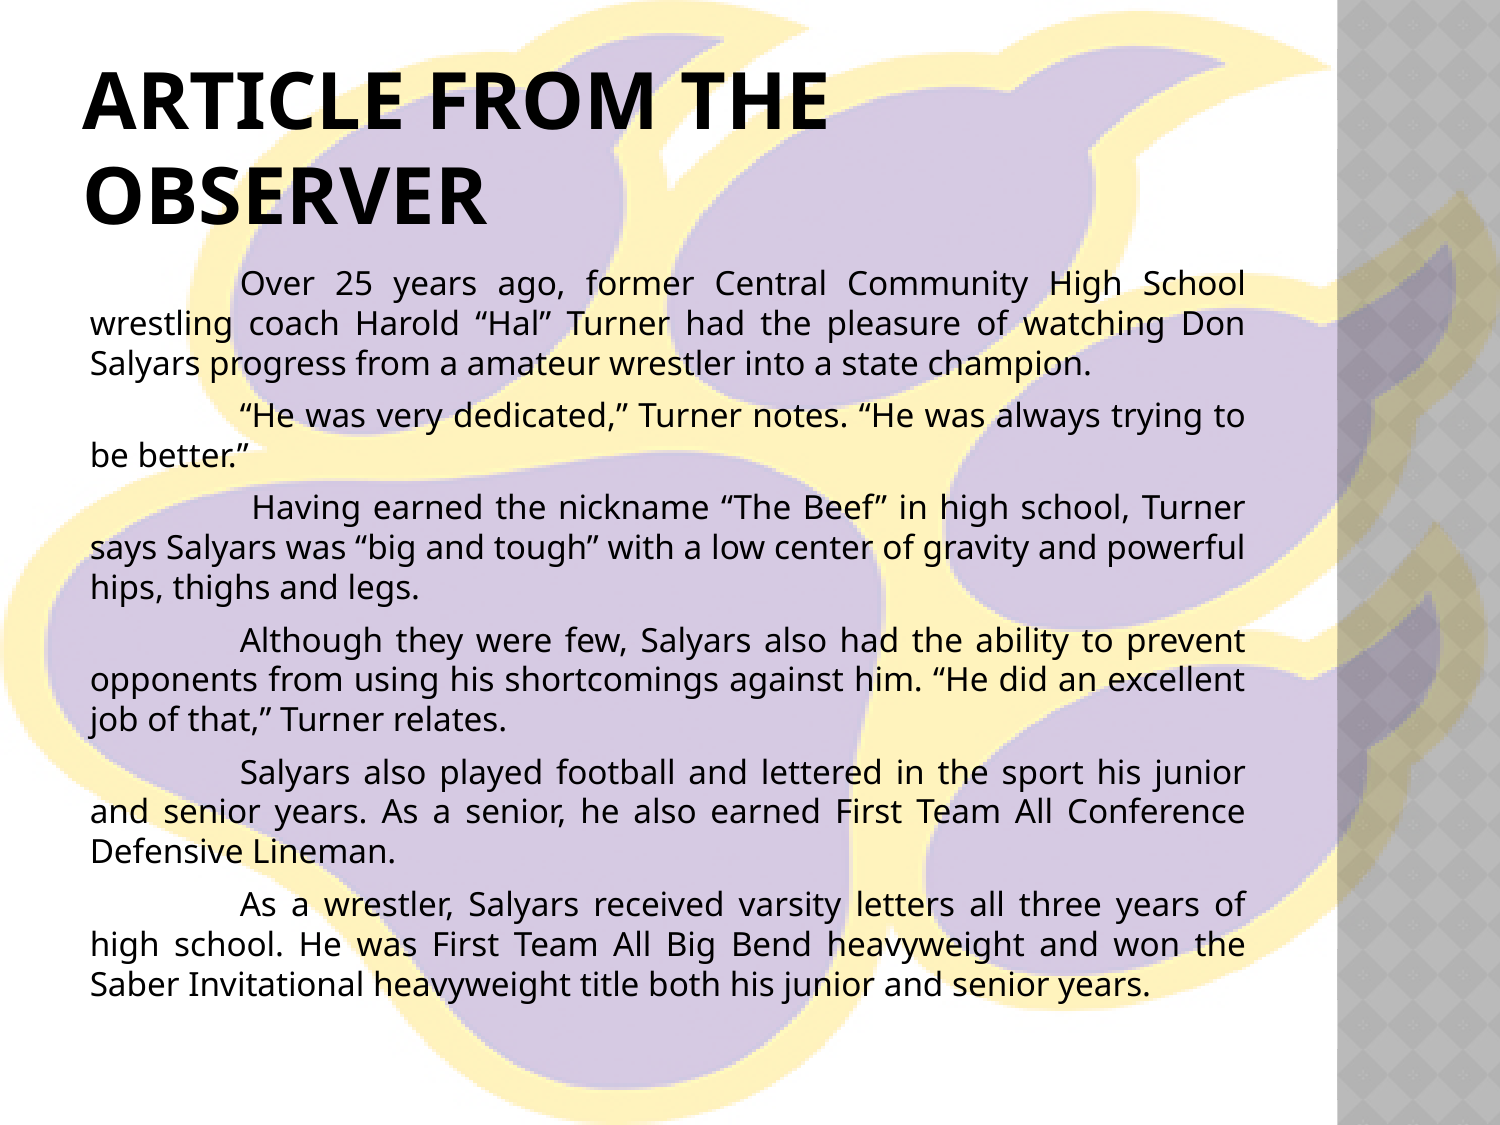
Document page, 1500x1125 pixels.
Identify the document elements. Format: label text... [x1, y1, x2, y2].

list Over 25 years ago, former Central Community High School wrestling coach Harold “Hal” Turner had the pleasure of watching Don Salyars progress from a amateur wrestler into a state champion. “He was very dedicated,” Turner notes. “He was always trying to be better.” Having earned the nickname “The Beef” in high school, Turner says Salyars was “big and tough” with a low center of gravity and powerful hips, thighs and legs. Although they were few, Salyars also had the ability to prevent opponents from using his shortcomings against him. “He did an excellent job of that,” Turner relates. Salyars also played football and lettered in the sport his junior and senior years. As a senior, he also earned First Team All Conference Defensive Lineman. As a wrestler, Salyars received varsity letters all three years of high school. He was First Team All Big Bend heavyweight and won the Saber Invitational heavyweight title both his junior and senior years. [75, 254, 1263, 1050]
title Article from the Observer [75, 52, 1263, 240]
